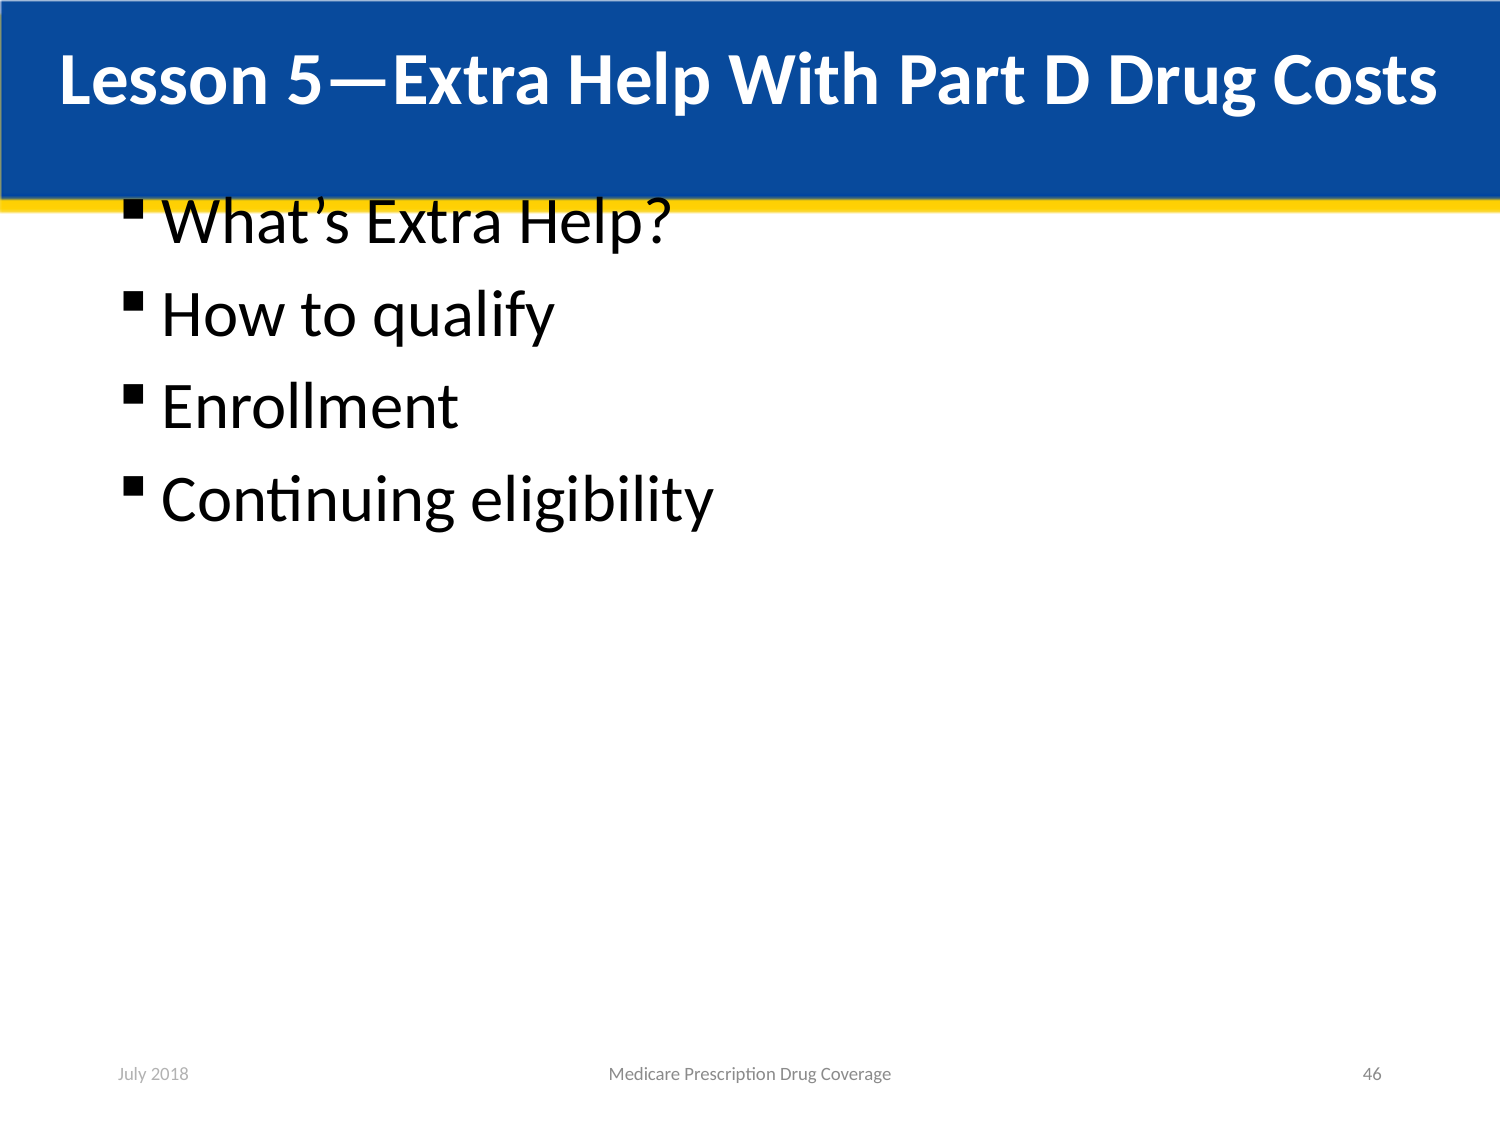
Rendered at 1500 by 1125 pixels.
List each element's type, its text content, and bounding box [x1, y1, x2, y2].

picture [0, 160, 1500, 1125]
slide_number 46 [1059, 1042, 1397, 1103]
title Lesson 5—Extra Help With Part D Drug Costs [0, 1, 1500, 160]
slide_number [103, 1042, 441, 1103]
footer Medicare Prescription Drug Coverage [496, 1042, 1004, 1103]
list What’s Extra Help? How to qualify Enrollment Continuing eligibility [103, 169, 1397, 1014]
